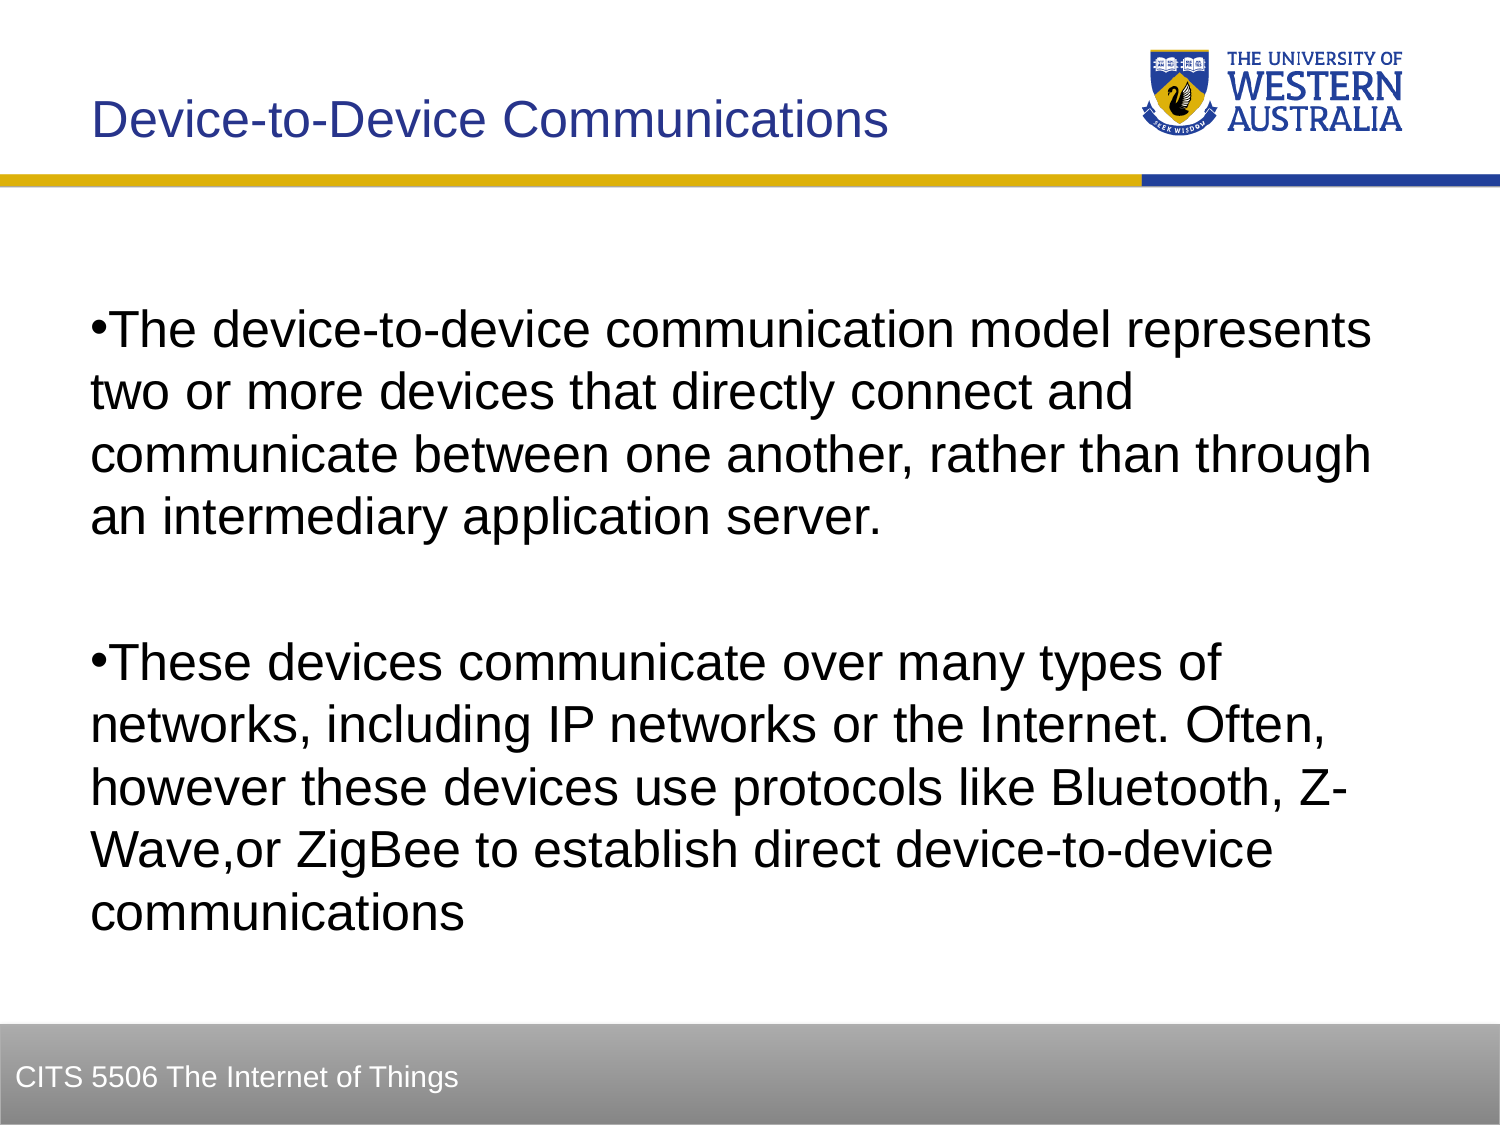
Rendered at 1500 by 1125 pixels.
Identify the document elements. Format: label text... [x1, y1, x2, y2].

list Device-to-Device Communications [76, 78, 1069, 173]
picture [0, 0, 1500, 187]
slide_number 25 [1100, 1025, 1450, 1125]
footer [62, 1037, 938, 1125]
list The device-to-device communication model represents two or more devices that directly connect and communicate between one another, rather than through an intermediary application server. These devices communicate over many types of networks, including IP networks or the Internet. Often, however these devices use protocols like Bluetooth, Z-Wave,or ZigBee to establish direct device-to-device communications [75, 287, 1398, 950]
